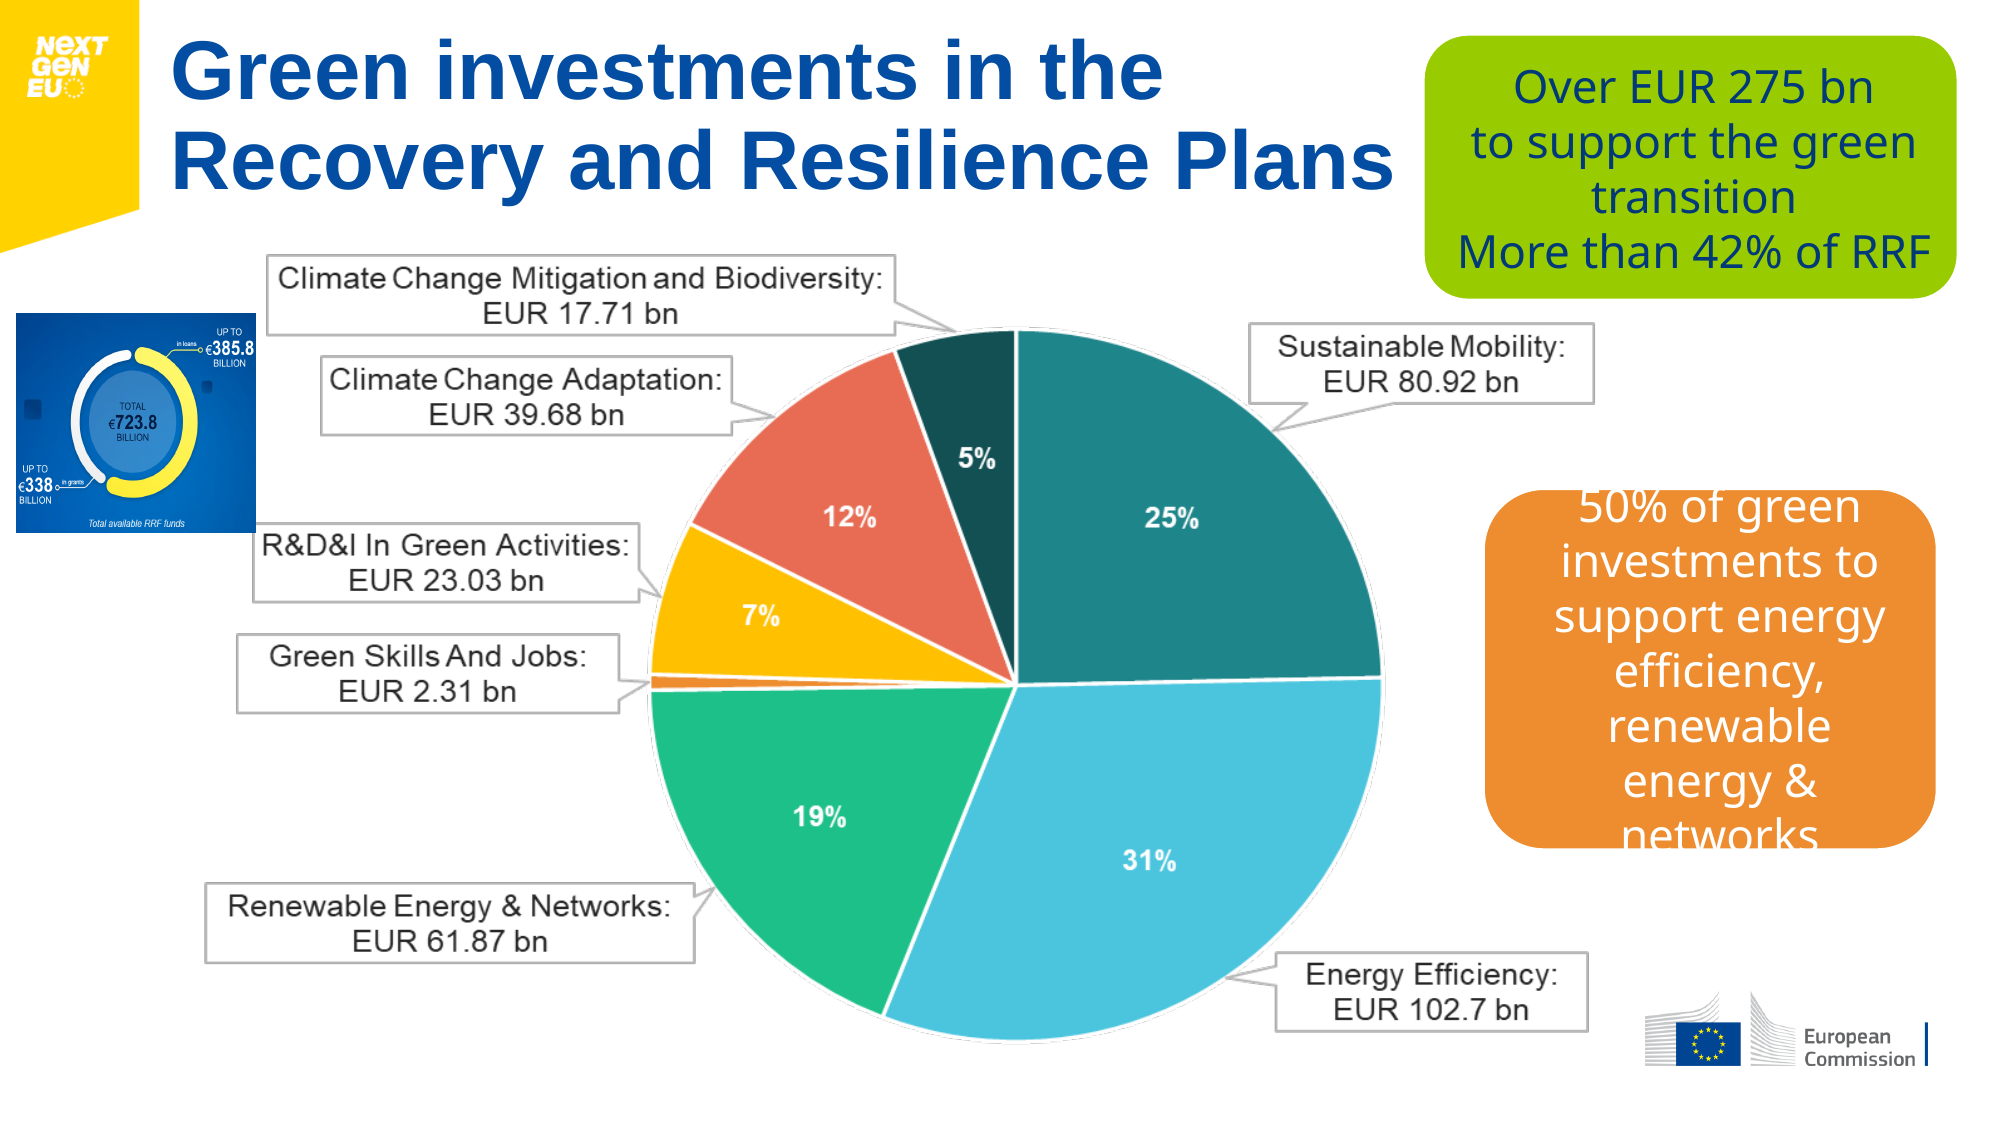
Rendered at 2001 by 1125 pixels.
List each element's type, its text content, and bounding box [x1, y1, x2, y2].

title Green investments in the Recovery and Resilience Plans [155, 79, 1422, 208]
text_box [1483, 489, 1937, 850]
picture [0, 0, 2000, 1125]
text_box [1423, 34, 1958, 300]
